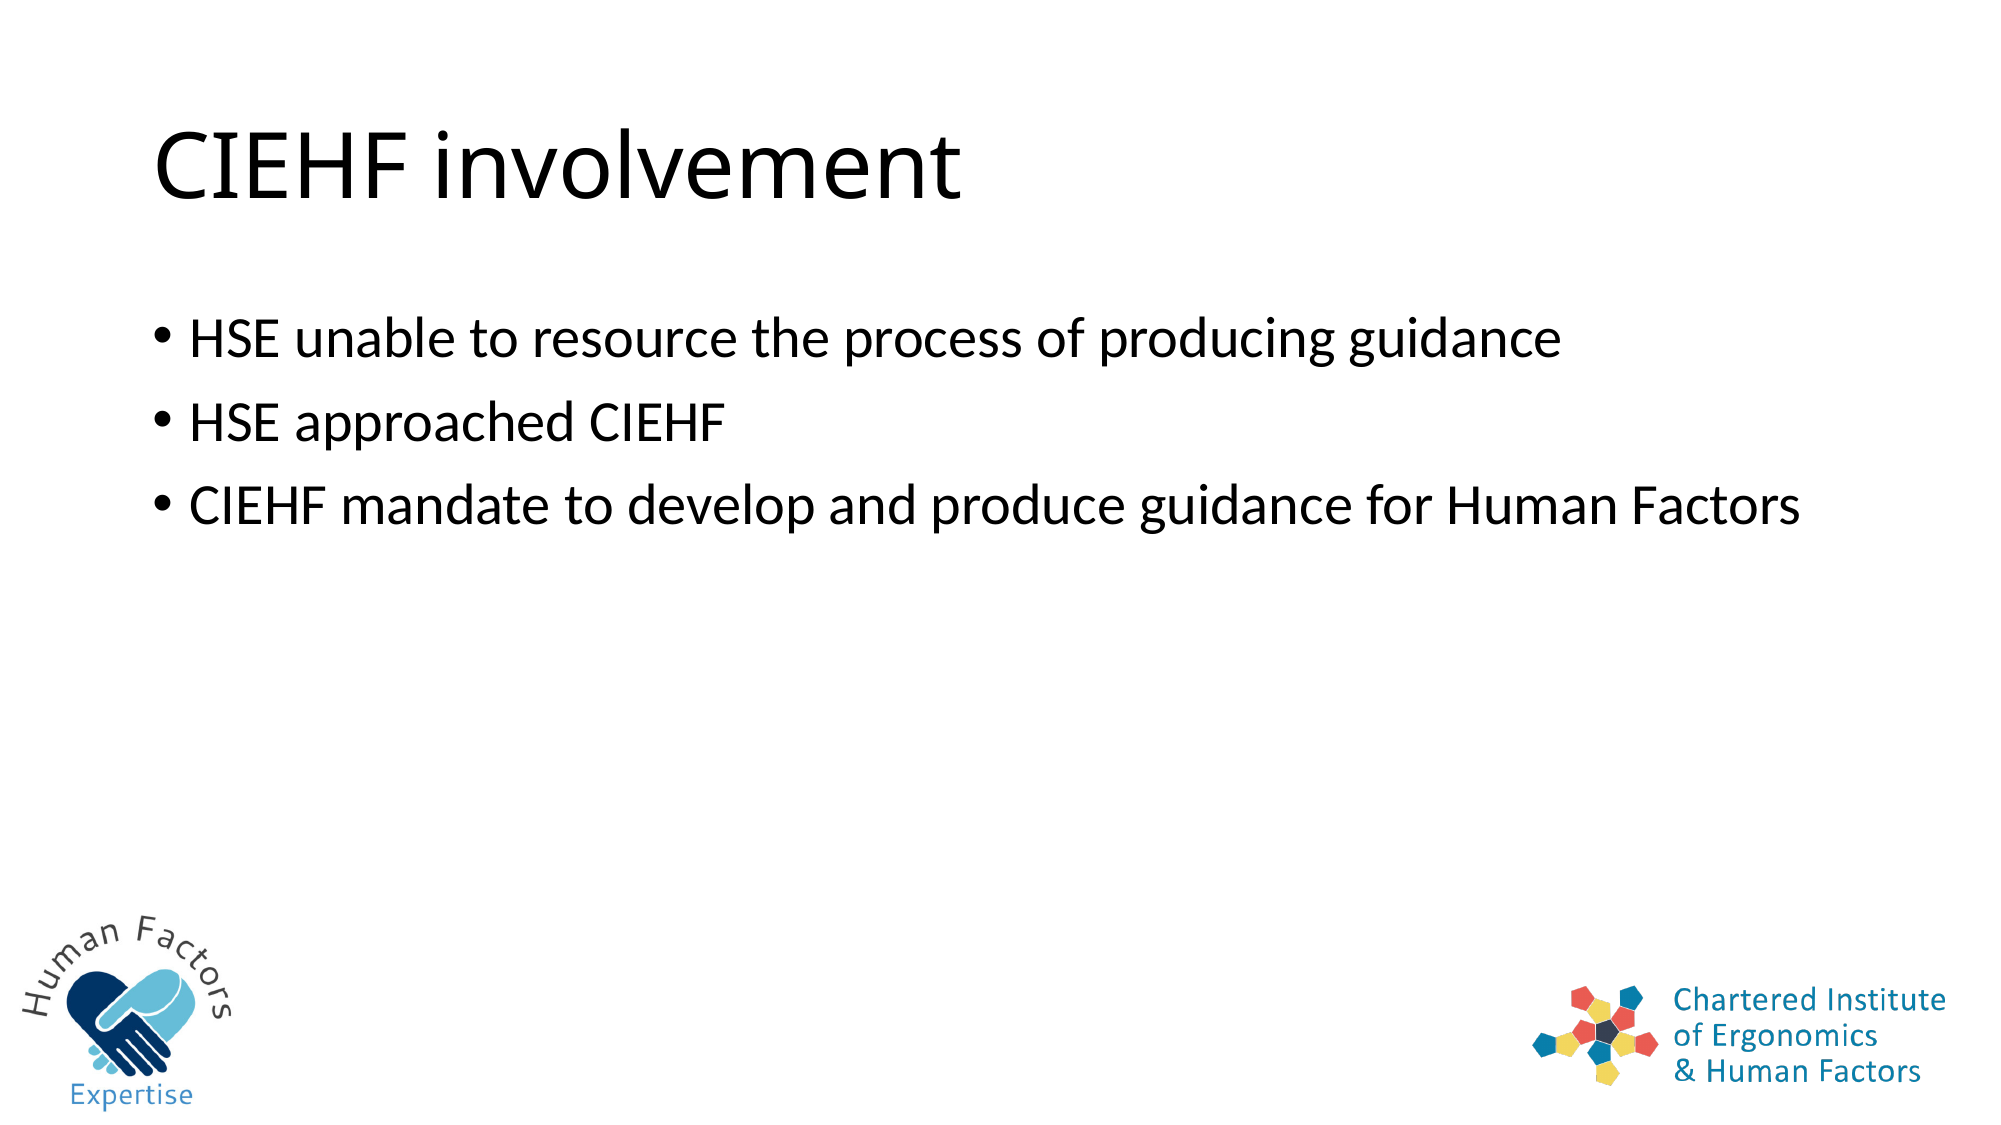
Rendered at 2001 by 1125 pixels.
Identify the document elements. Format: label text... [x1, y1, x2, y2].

picture [1532, 985, 1945, 1086]
title CIEHF involvement [137, 59, 1863, 278]
picture [1935, 1003, 1945, 1007]
picture [19, 906, 234, 1121]
list HSE unable to resource the process of producing guidance HSE approached CIEHF CIEHF mandate to develop and produce guidance for Human Factors [137, 299, 1863, 1014]
